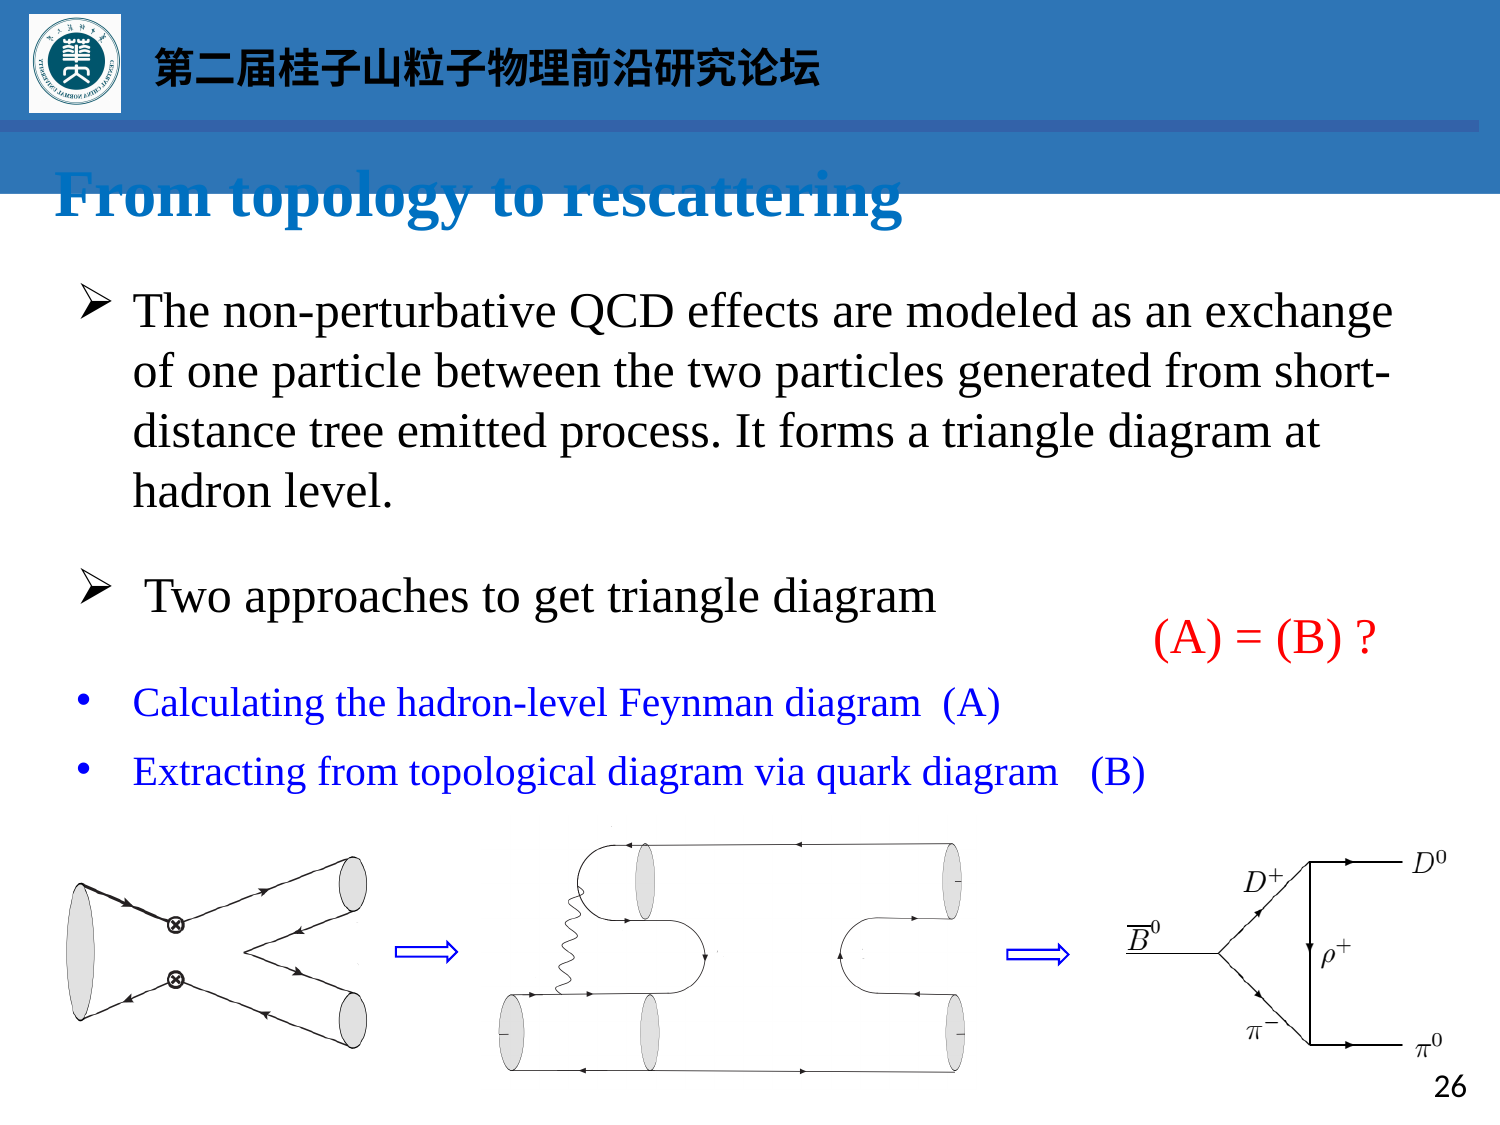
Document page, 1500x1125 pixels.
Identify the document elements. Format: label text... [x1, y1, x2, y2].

picture [61, 846, 372, 1063]
text_box [1006, 942, 1070, 967]
text_box The non-perturbative QCD effects are modeled as an exchange of one particle between the two particles generated from short-distance tree emitted process. It forms a triangle diagram at hadron level. [61, 270, 1439, 525]
picture [1099, 837, 1475, 1070]
text_box 26 [1419, 1057, 1483, 1112]
text_box [394, 939, 459, 964]
text_box (A) = (B) ? [1138, 596, 1393, 671]
picture [29, 14, 121, 113]
text_box 第二届桂子山粒子物理前沿研究论坛 [138, 34, 837, 100]
picture [480, 815, 977, 1090]
text_box Two approaches to get triangle diagram Calculating the hadron-level Feynman diagram (A) Extracting from topological diagram via quark diagram (B) [61, 555, 1229, 801]
list From topology to rescattering [38, 137, 1153, 252]
